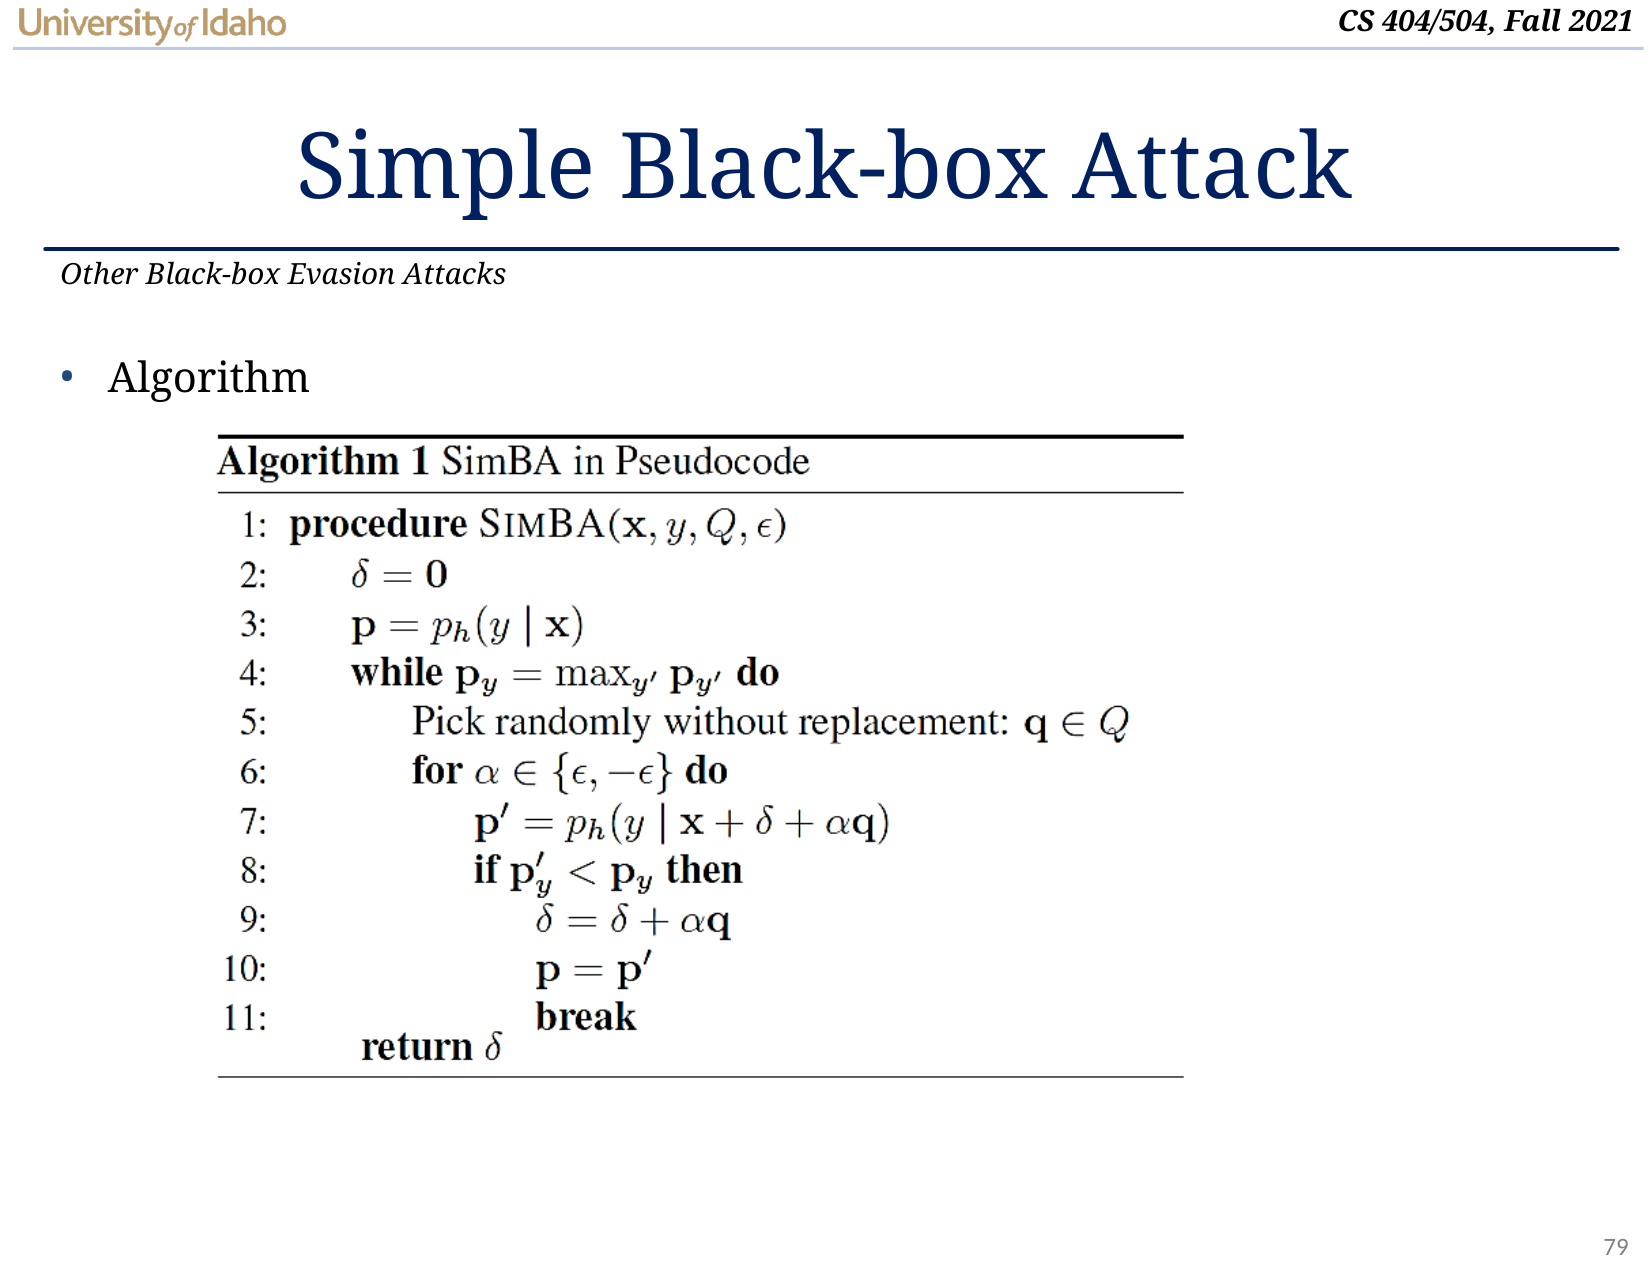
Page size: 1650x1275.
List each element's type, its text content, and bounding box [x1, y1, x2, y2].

title Simple Black-box Attack [0, 75, 1650, 248]
picture [210, 424, 1204, 1086]
list Algorithm [45, 342, 1618, 1224]
list Other Black-box Evasion Attacks [45, 247, 1062, 306]
picture [19, 8, 286, 46]
